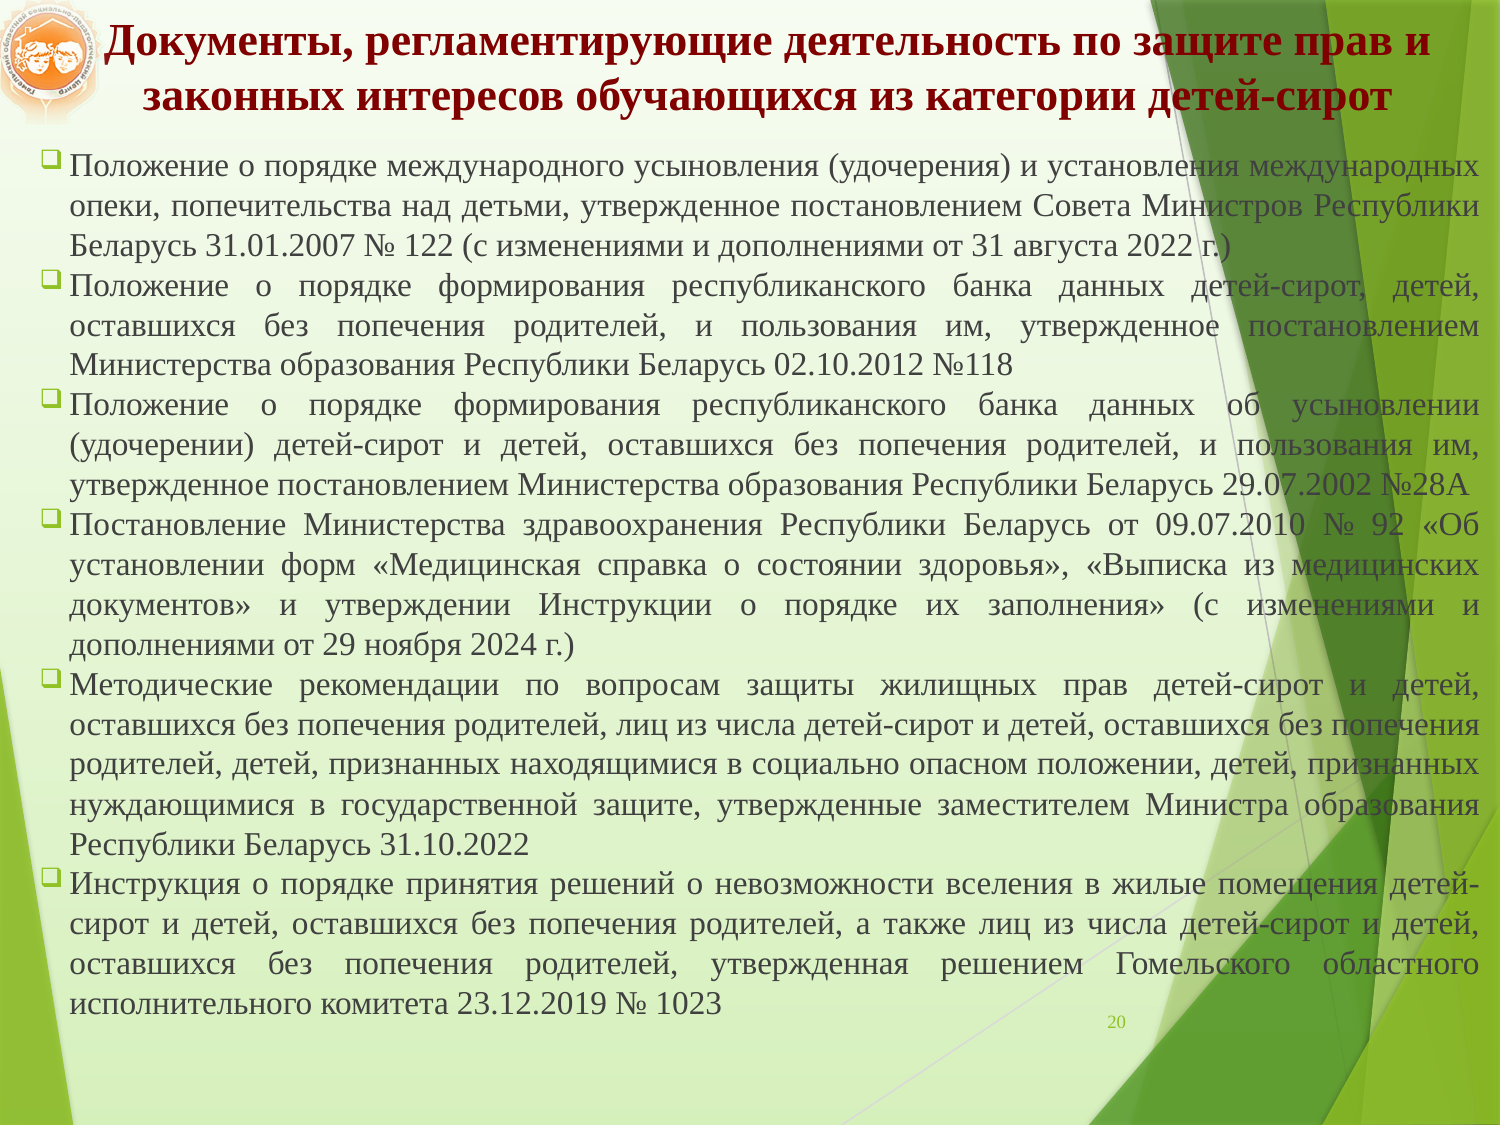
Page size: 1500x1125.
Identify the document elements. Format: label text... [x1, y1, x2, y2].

list Положение о порядке международного усыновления (удочерения) и установления международных опеки, попечительства над детьми, утвержденное постановлением Совета Министров Республики Беларусь 31.01.2007 № 122 (с изменениями и дополнениями от 31 августа 2022 г.) Положение о порядке формирования республиканского банка данных детей-сирот, детей, оставшихся без попечения родителей, и пользования им, утвержденное постановлением Министерства образования Республики Беларусь 02.10.2012 №118 Положение о порядке формирования республиканского банка данных об усыновлении (удочерении) детей-сирот и детей, оставшихся без попечения родителей, и пользования им, утвержденное постановлением Министерства образования Республики Беларусь 29.07.2002 №28А Постановление Министерства здравоохранения Республики Беларусь от 09.07.2010 № 92 «Об установлении форм «Медицинская справка о состоянии здоровья», «Выписка из медицинских документов» и утверждении Инструкции о порядке их заполнения» (с изменениями и дополнениями от 29 ноября 2024 г.) Методические рекомендации по вопросам защиты жилищных прав детей-сирот и детей, оставшихся без попечения родителей, лиц из числа детей-сирот и детей, оставшихся без попечения родителей, детей, признанных находящимися в социально опасном положении, детей, признанных нуждающимися в государственной защите, утвержденные заместителем Министра образования Республики Беларусь 31.10.2022 Инструкция о порядке принятия решений о невозможности вселения в жилые помещения детей-сирот и детей, оставшихся без попечения родителей, а также лиц из числа детей-сирот и детей, оставшихся без попечения родителей, утвержденная решением Гомельского областного исполнительного комитета 23.12.2019 № 1023 [24, 135, 1498, 1075]
slide_number 20 [1057, 991, 1142, 1051]
title Документы, регламентирующие деятельность по защите прав и законных интересов обучающихся из категории детей-сирот [129, 2, 1471, 122]
picture [0, 0, 125, 136]
